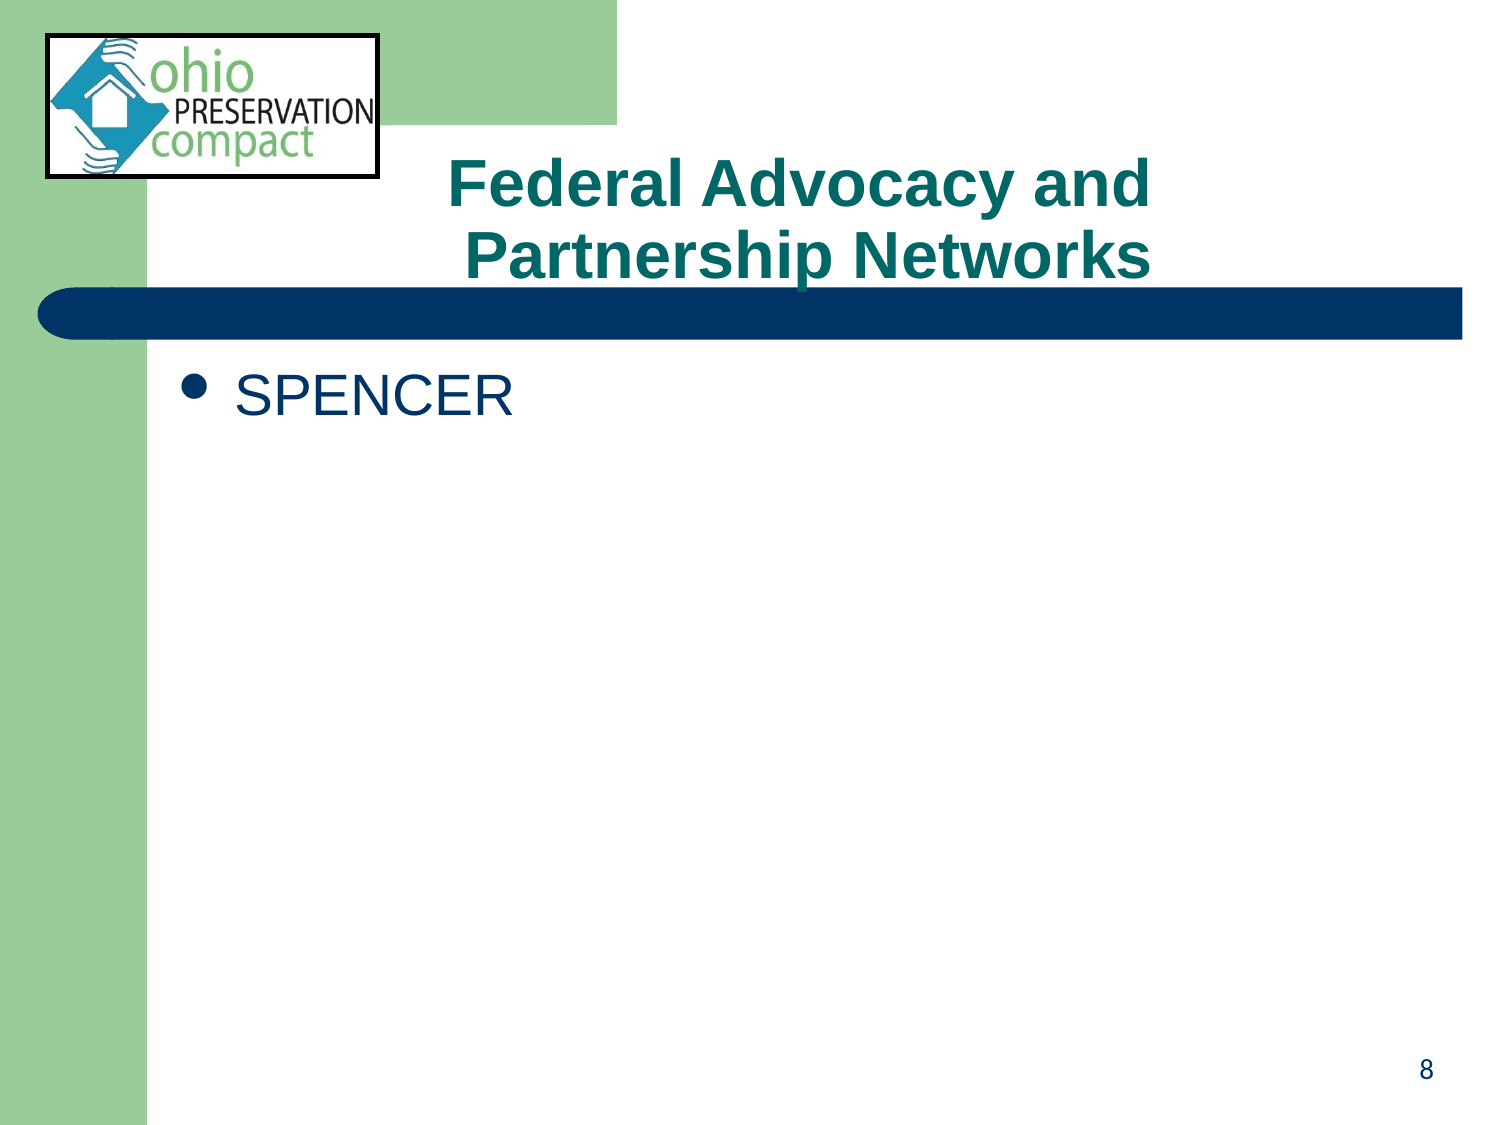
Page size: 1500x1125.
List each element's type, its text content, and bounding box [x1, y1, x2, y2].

list SPENCER [162, 349, 1426, 999]
picture [50, 38, 375, 174]
slide_number 8 [1378, 1012, 1476, 1093]
title Federal Advocacy and Partnership Networks [162, 149, 1438, 301]
